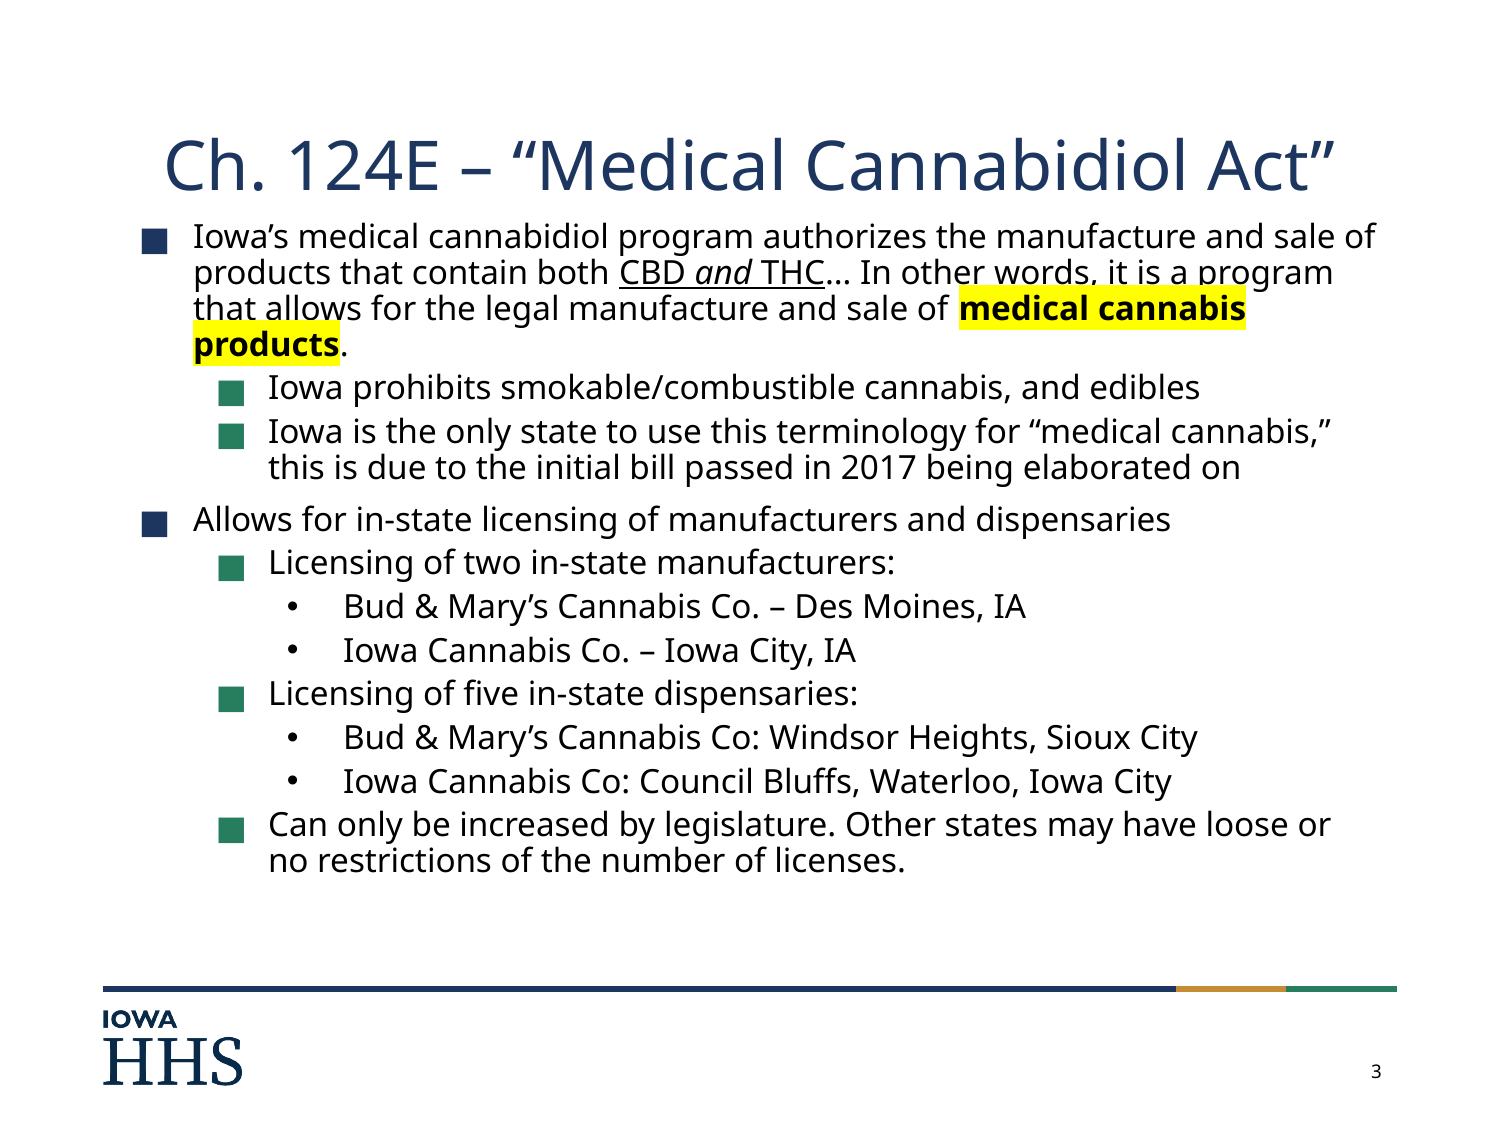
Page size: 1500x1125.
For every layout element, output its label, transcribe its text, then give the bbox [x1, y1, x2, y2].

picture [103, 1010, 242, 1086]
title Ch. 124E – “Medical Cannabidiol Act” [103, 59, 1397, 212]
list Iowa’s medical cannabidiol program authorizes the manufacture and sale of products that contain both CBD and THC… In other words, it is a program that allows for the legal manufacture and sale of medical cannabis products. Iowa prohibits smokable/combustible cannabis, and edibles Iowa is the only state to use this terminology for “medical cannabis,” this is due to the initial bill passed in 2017 being elaborated on Allows for in-state licensing of manufacturers and dispensaries Licensing of two in-state manufacturers: Bud & Mary’s Cannabis Co. – Des Moines, IA Iowa Cannabis Co. – Iowa City, IA Licensing of five in-state dispensaries: Bud & Mary’s Cannabis Co: Windsor Heights, Sioux City Iowa Cannabis Co: Council Bluffs, Waterloo, Iowa City Can only be increased by legislature. Other states may have loose or no restrictions of the number of licenses. [103, 212, 1397, 976]
slide_number 3 [1059, 1042, 1397, 1103]
